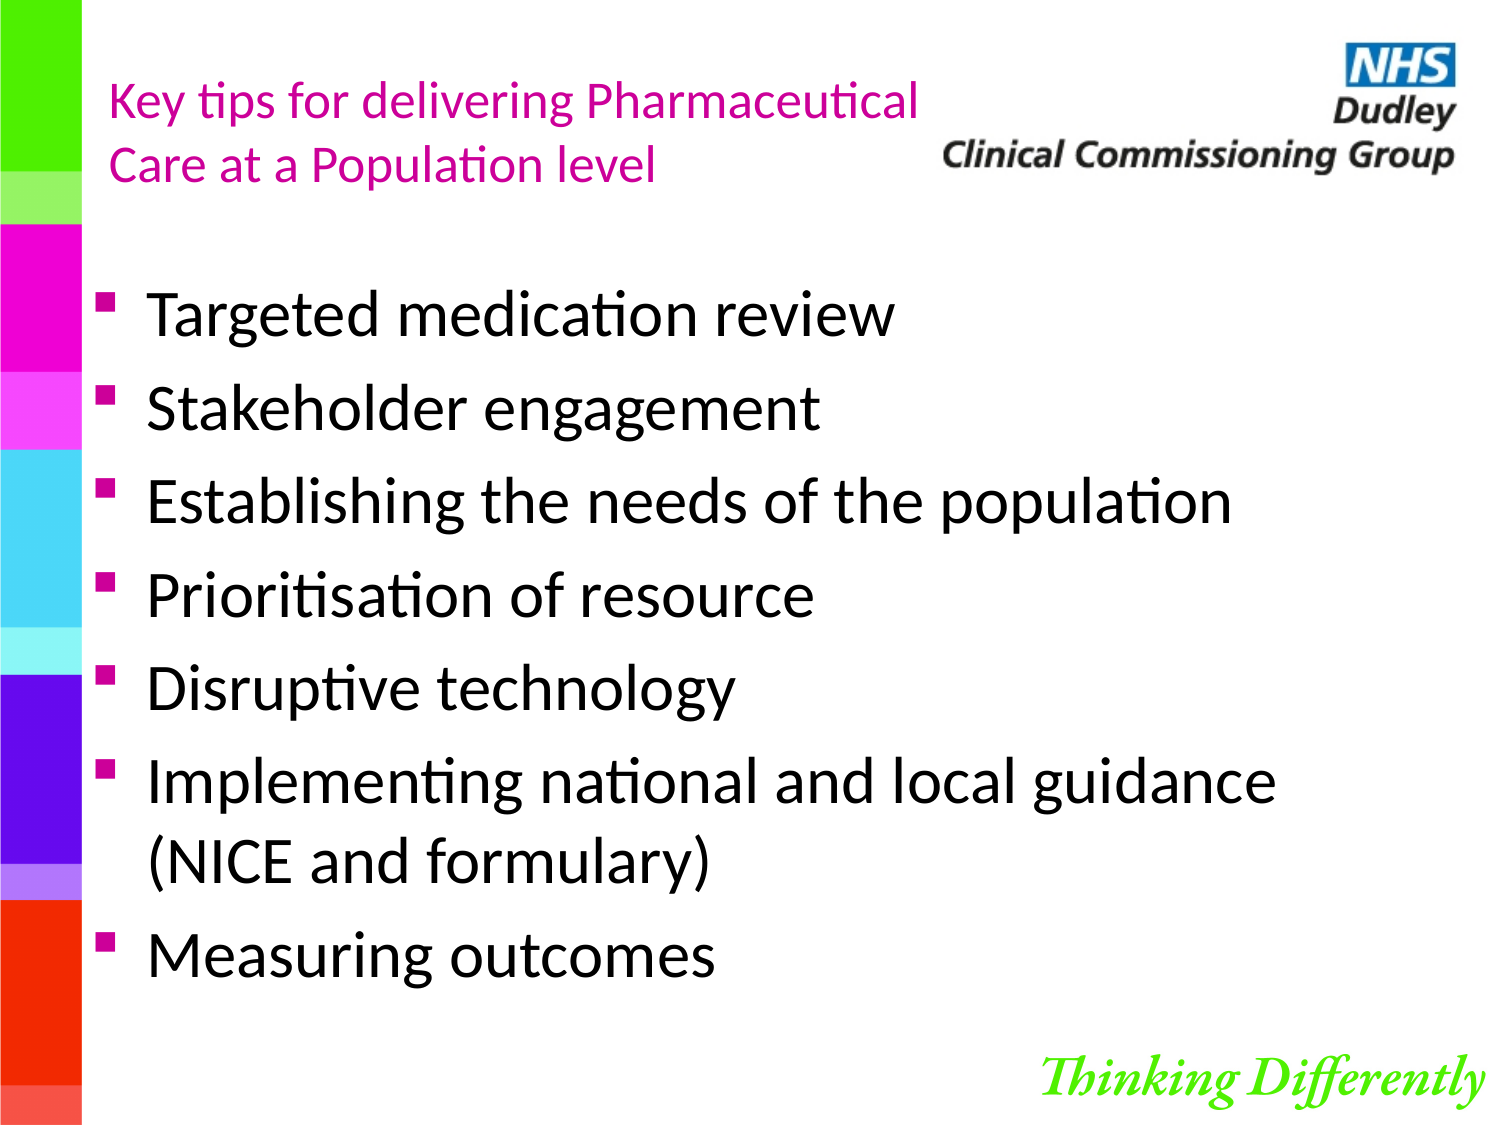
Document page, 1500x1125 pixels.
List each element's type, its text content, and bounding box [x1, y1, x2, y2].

picture [1027, 1039, 1500, 1125]
list Targeted medication review Stakeholder engagement Establishing the needs of the population Prioritisation of resource Disruptive technology Implementing national and local guidance (NICE and formulary) Measuring outcomes [75, 262, 1425, 1005]
picture [900, 0, 1500, 221]
title Key tips for delivering Pharmaceutical Care at a Population level [93, 35, 939, 223]
picture [1, 0, 81, 1124]
